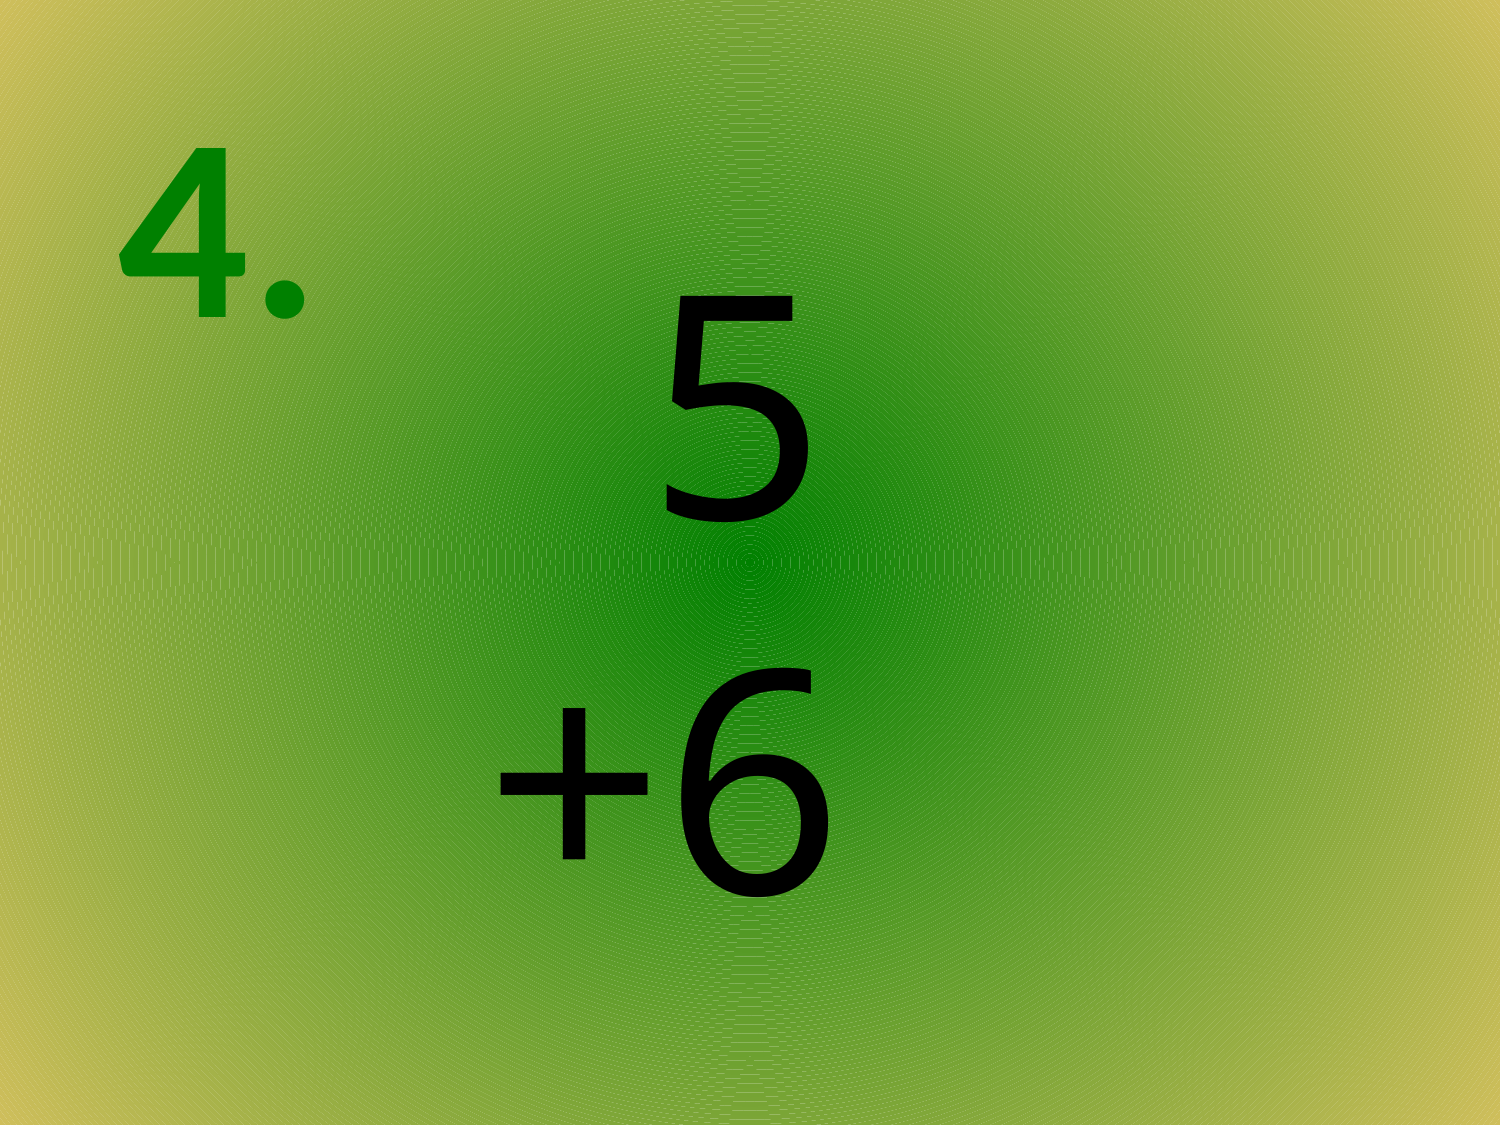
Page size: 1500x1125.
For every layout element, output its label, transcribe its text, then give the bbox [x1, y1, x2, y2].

text_box 4. [87, 49, 350, 378]
text_box 5 +6 [470, 199, 858, 965]
